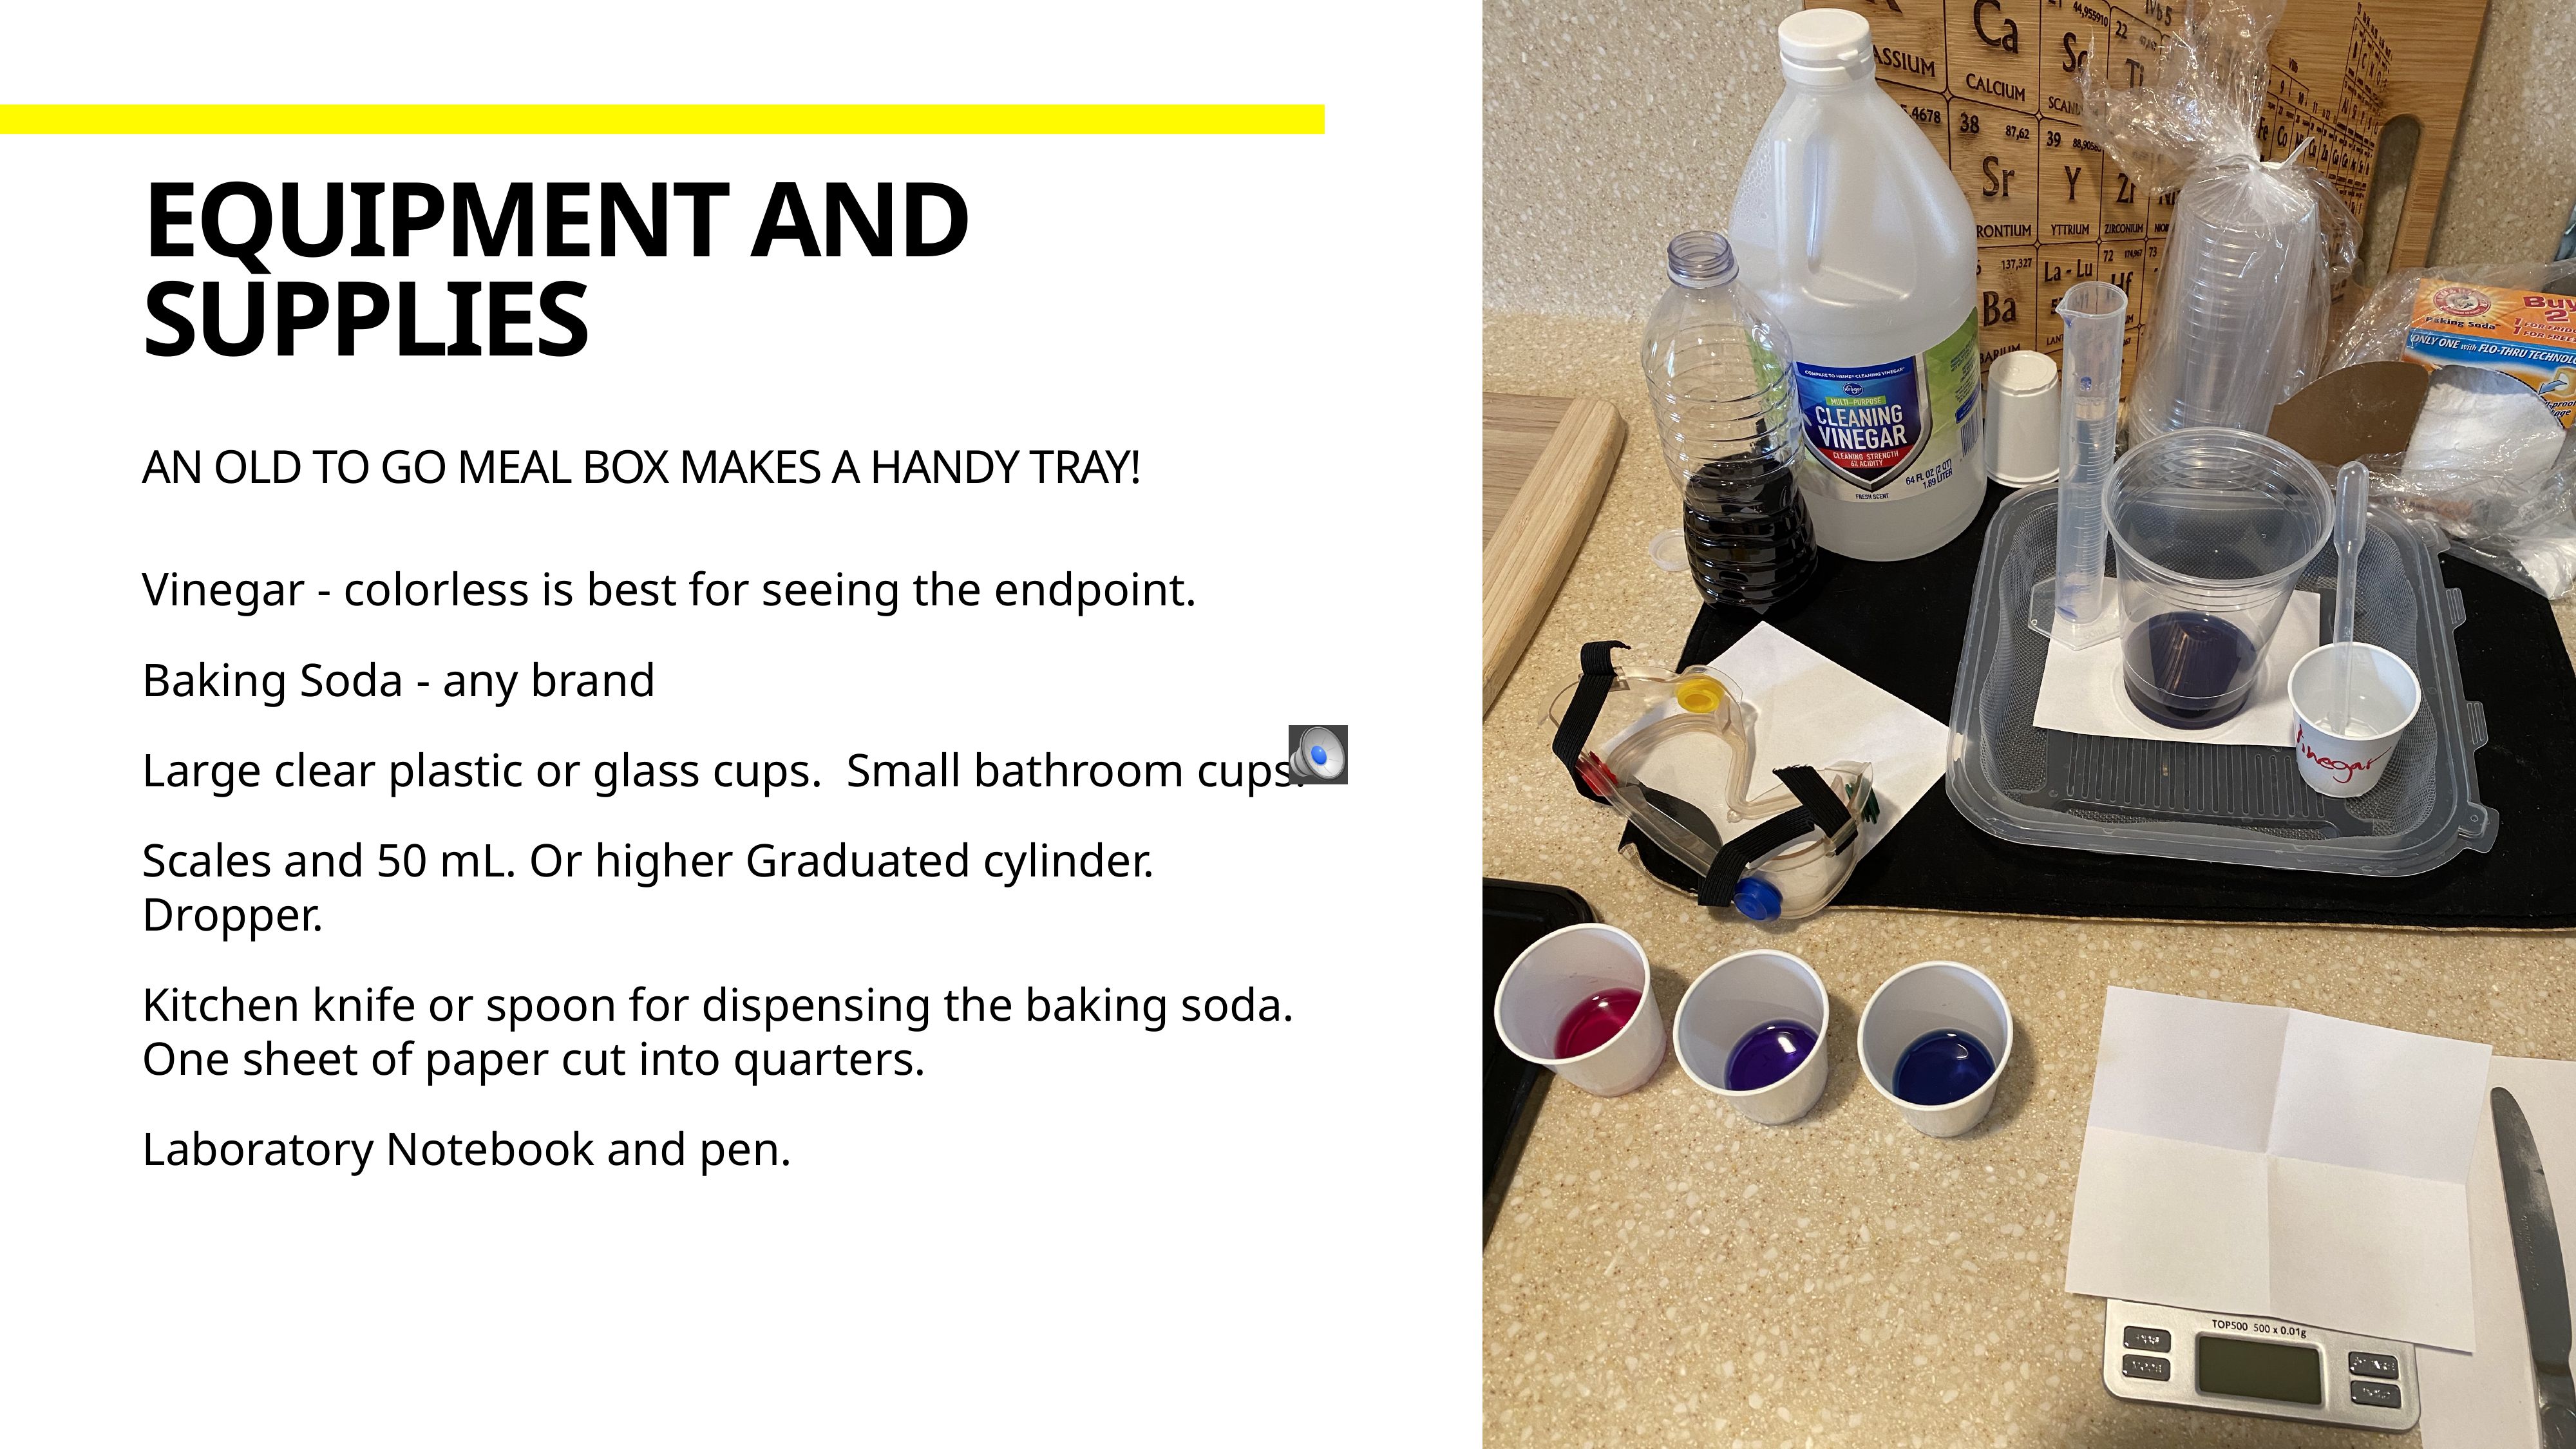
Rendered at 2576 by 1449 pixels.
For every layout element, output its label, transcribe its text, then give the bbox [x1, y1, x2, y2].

picture [1482, 0, 2576, 1449]
title Equipment and supplies [136, 171, 1347, 431]
list An old to go meal box makes a handy tray! [136, 431, 1347, 505]
picture [1287, 724, 1349, 785]
list Vinegar - colorless is best for seeing the endpoint. Baking Soda - any brand Large clear plastic or glass cups. Small bathroom cups. Scales and 50 mL. Or higher Graduated cylinder. Dropper. Kitchen knife or spoon for dispensing the baking soda. One sheet of paper cut into quarters. Laboratory Notebook and pen. [136, 554, 1347, 1359]
